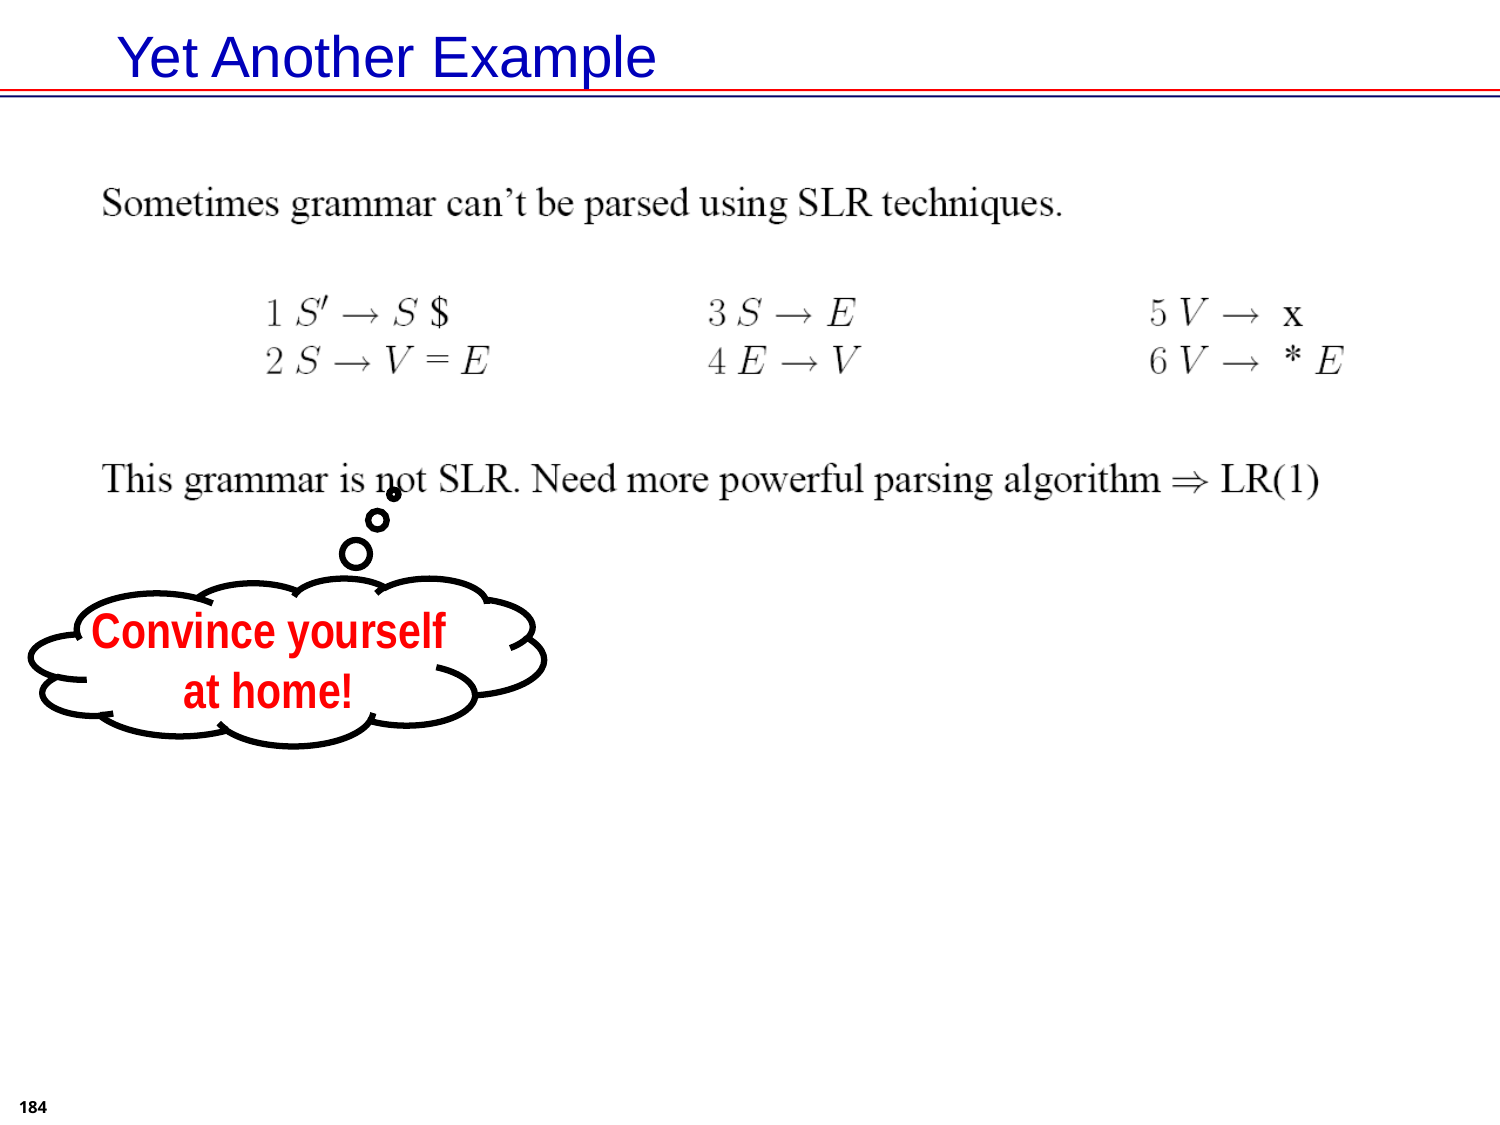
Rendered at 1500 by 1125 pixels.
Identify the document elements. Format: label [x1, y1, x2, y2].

slide_number [0, 1089, 63, 1125]
text_box [30, 578, 545, 747]
text_box [341, 539, 370, 568]
title [101, 14, 1399, 165]
list [80, 180, 1419, 539]
